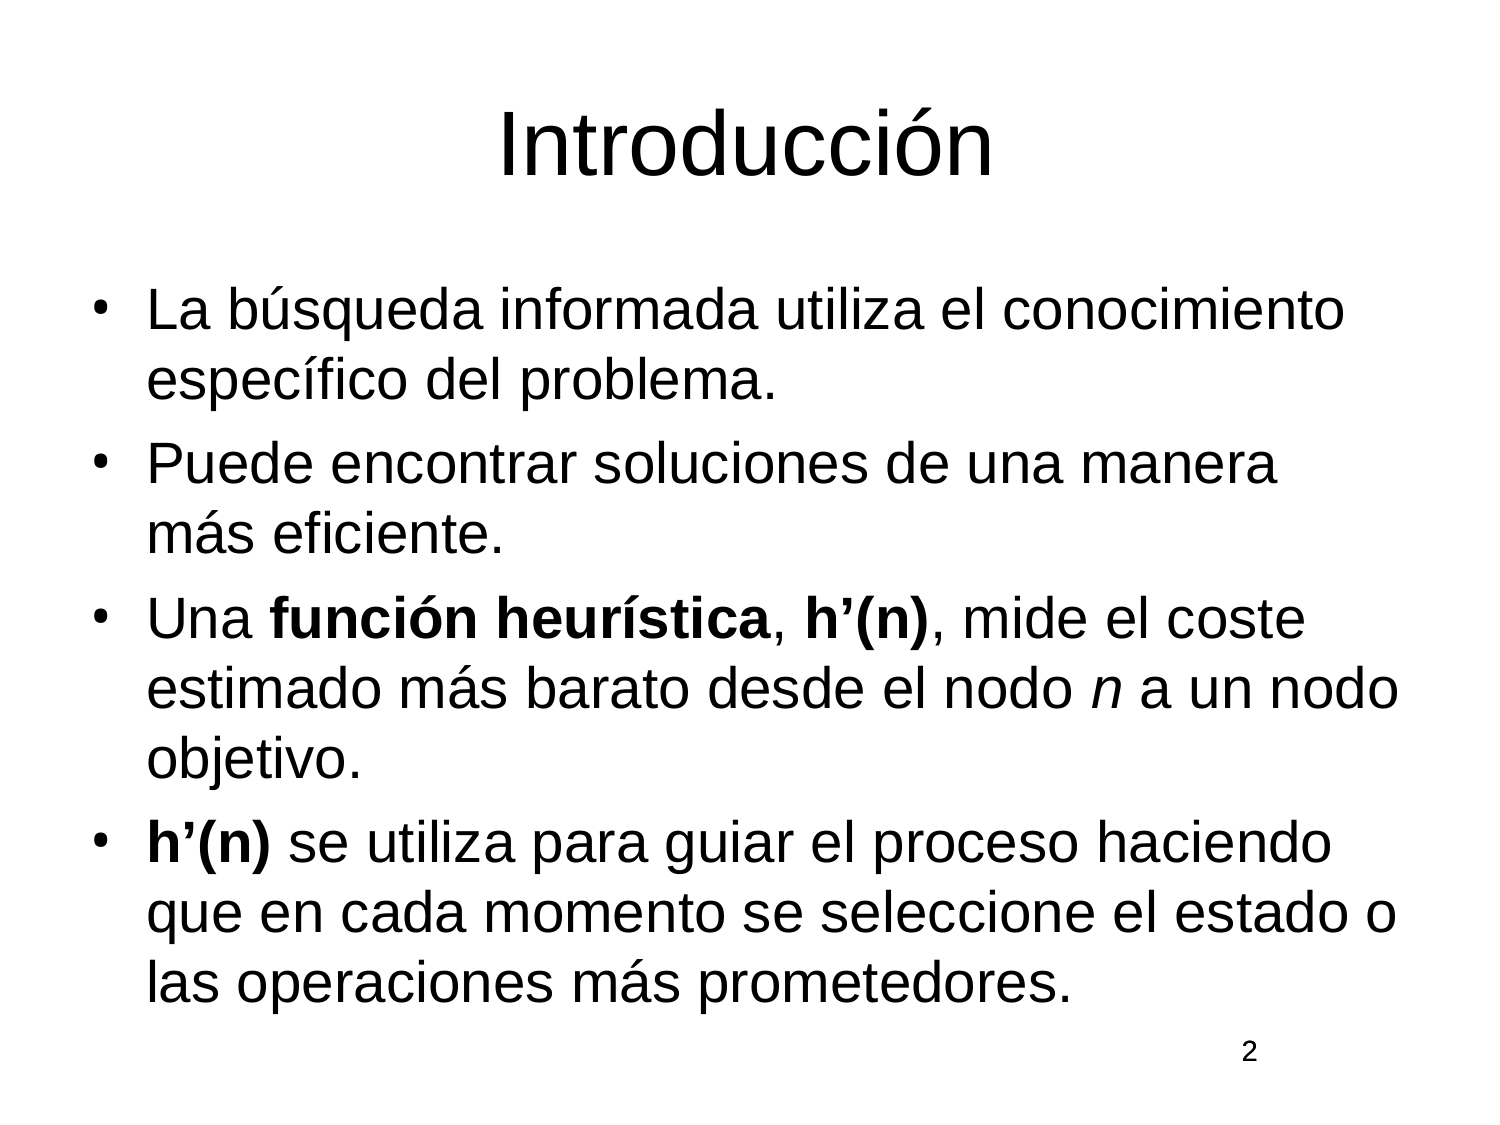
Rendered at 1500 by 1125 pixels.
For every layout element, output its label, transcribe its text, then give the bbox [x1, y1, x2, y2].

list La búsqueda informada utiliza el conocimiento específico del problema. Puede encontrar soluciones de una manera más eficiente. Una función heurística, h’(n), mide el coste estimado más barato desde el nodo n a un nodo objetivo. h’(n) se utiliza para guiar el proceso haciendo que en cada momento se seleccione el estado o las operaciones más prometedores. [74, 261, 1426, 1125]
title Introducción [74, 14, 1426, 261]
text_box 2 [1224, 1024, 1276, 1075]
